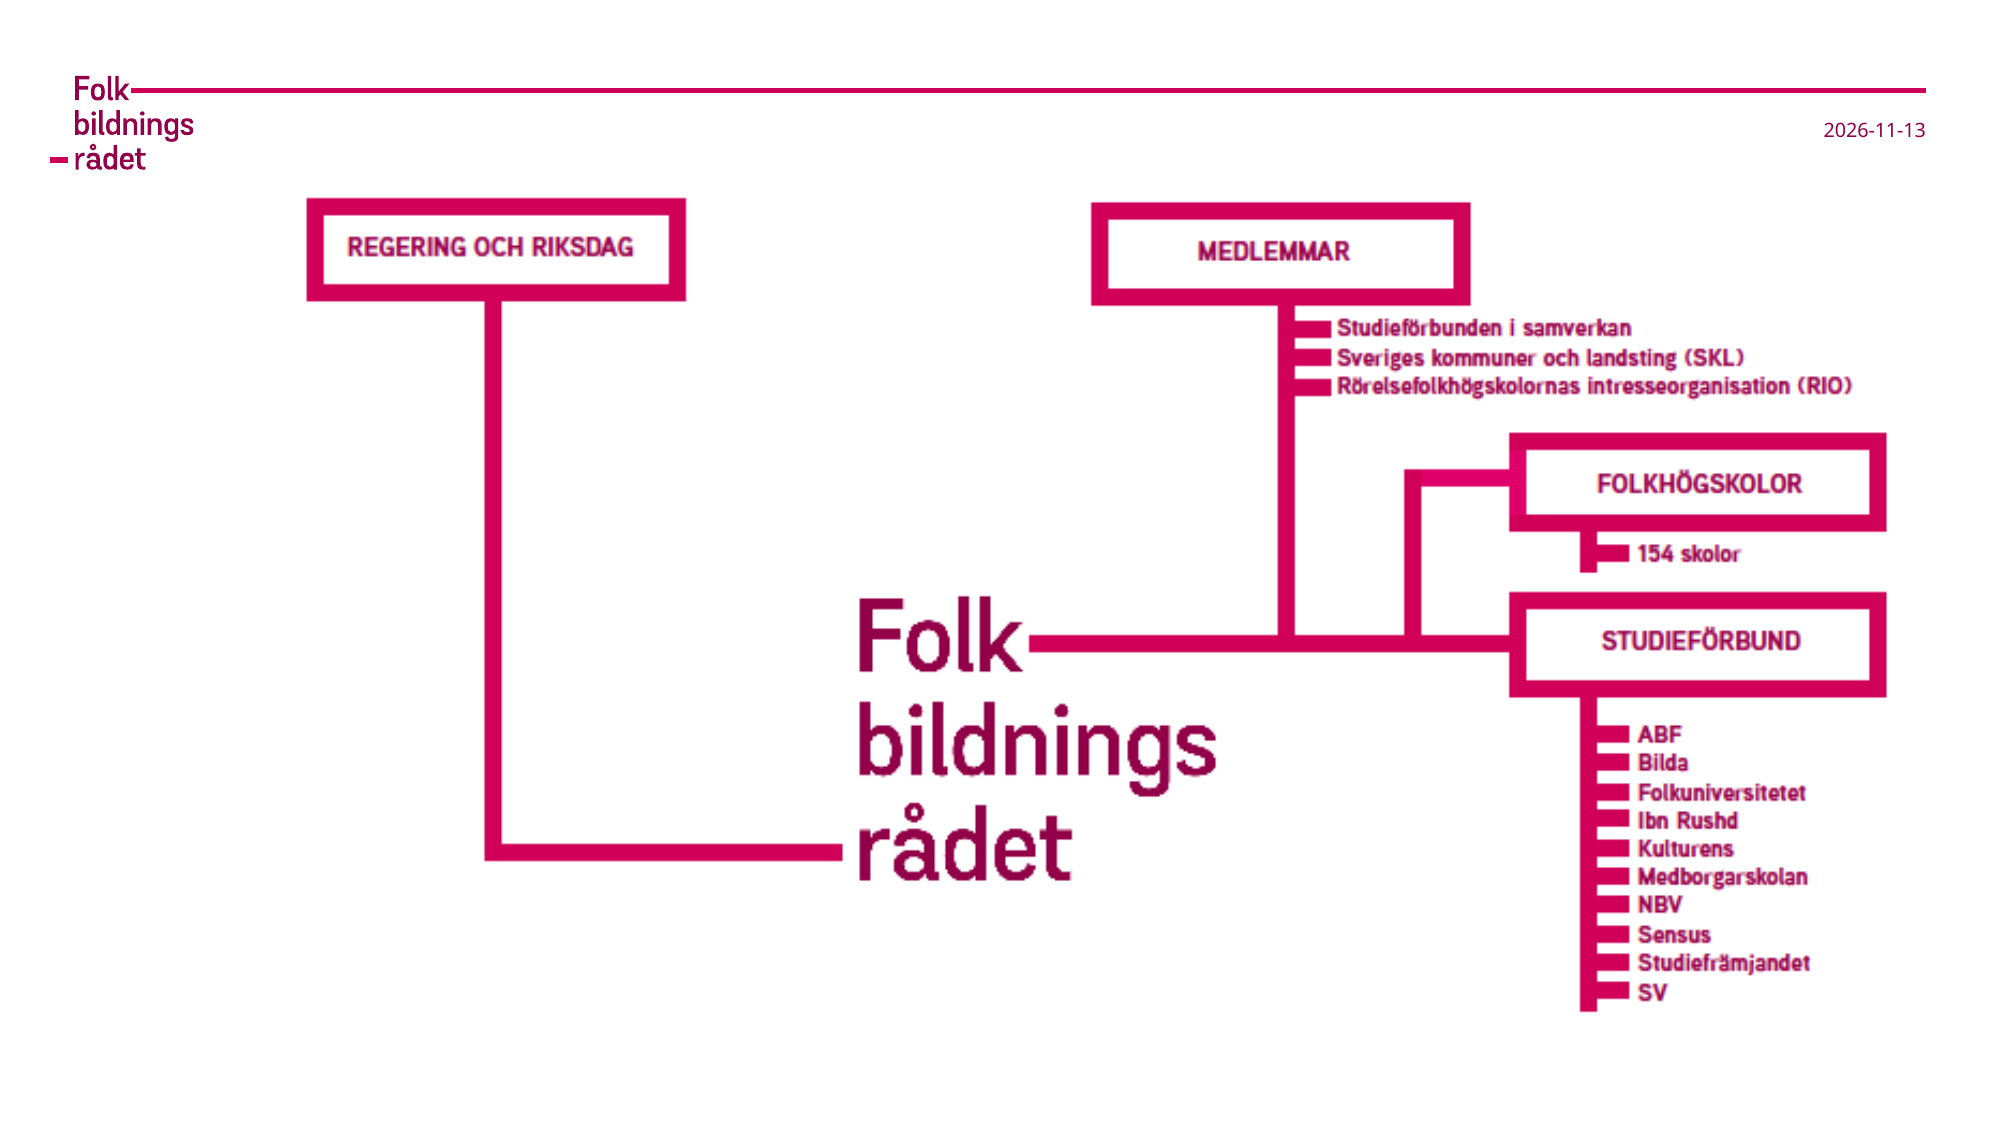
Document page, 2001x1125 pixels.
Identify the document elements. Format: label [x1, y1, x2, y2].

picture [245, 176, 1958, 1034]
slide_number [1748, 104, 1926, 158]
